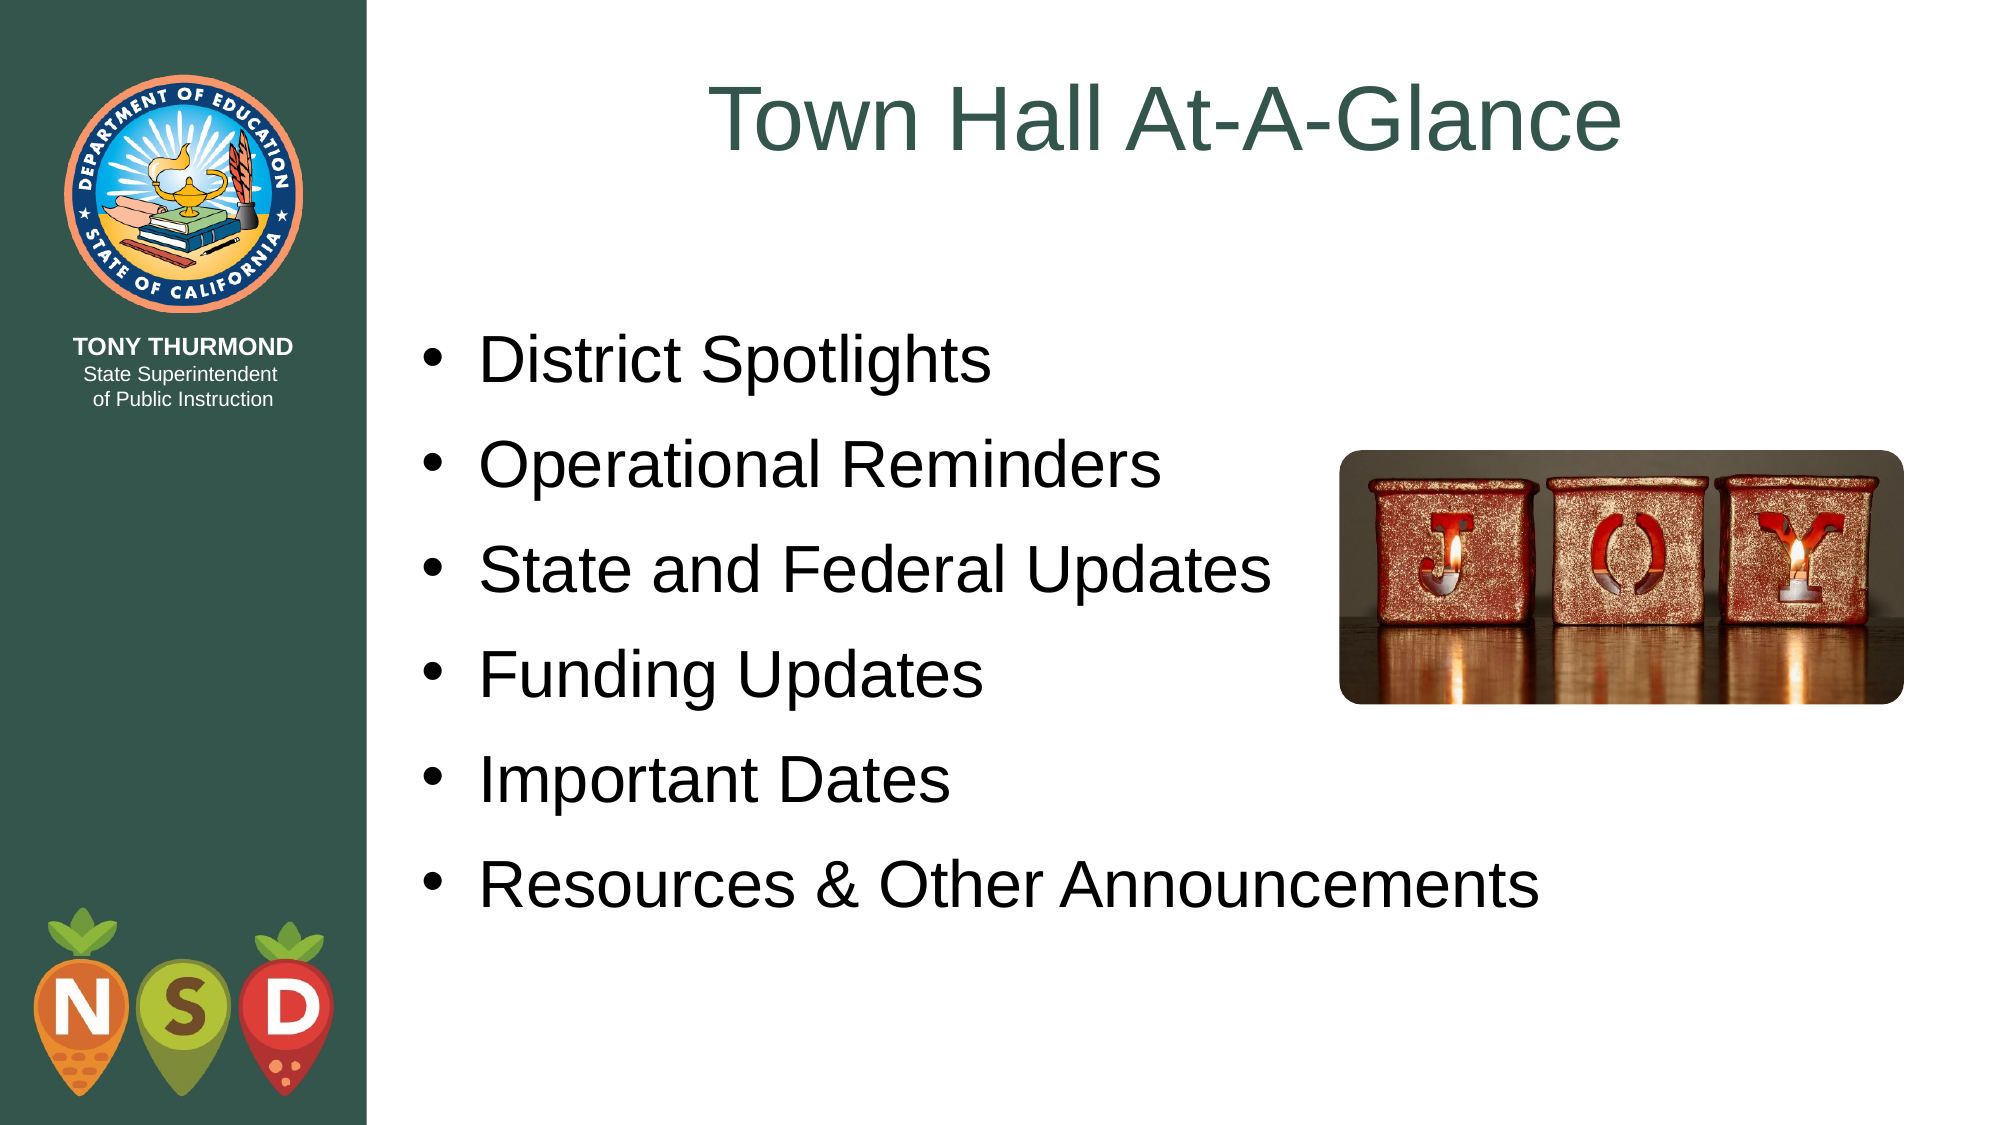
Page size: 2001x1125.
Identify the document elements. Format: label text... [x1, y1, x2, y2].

list District Spotlights Operational Reminders State and Federal Updates Funding Updates Important Dates Resources & Other Announcements [406, 308, 1594, 1064]
picture [64, 74, 303, 313]
picture [13, 892, 354, 1108]
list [1339, 450, 1904, 705]
title Town Hall At-A-Glance [416, 20, 1917, 208]
